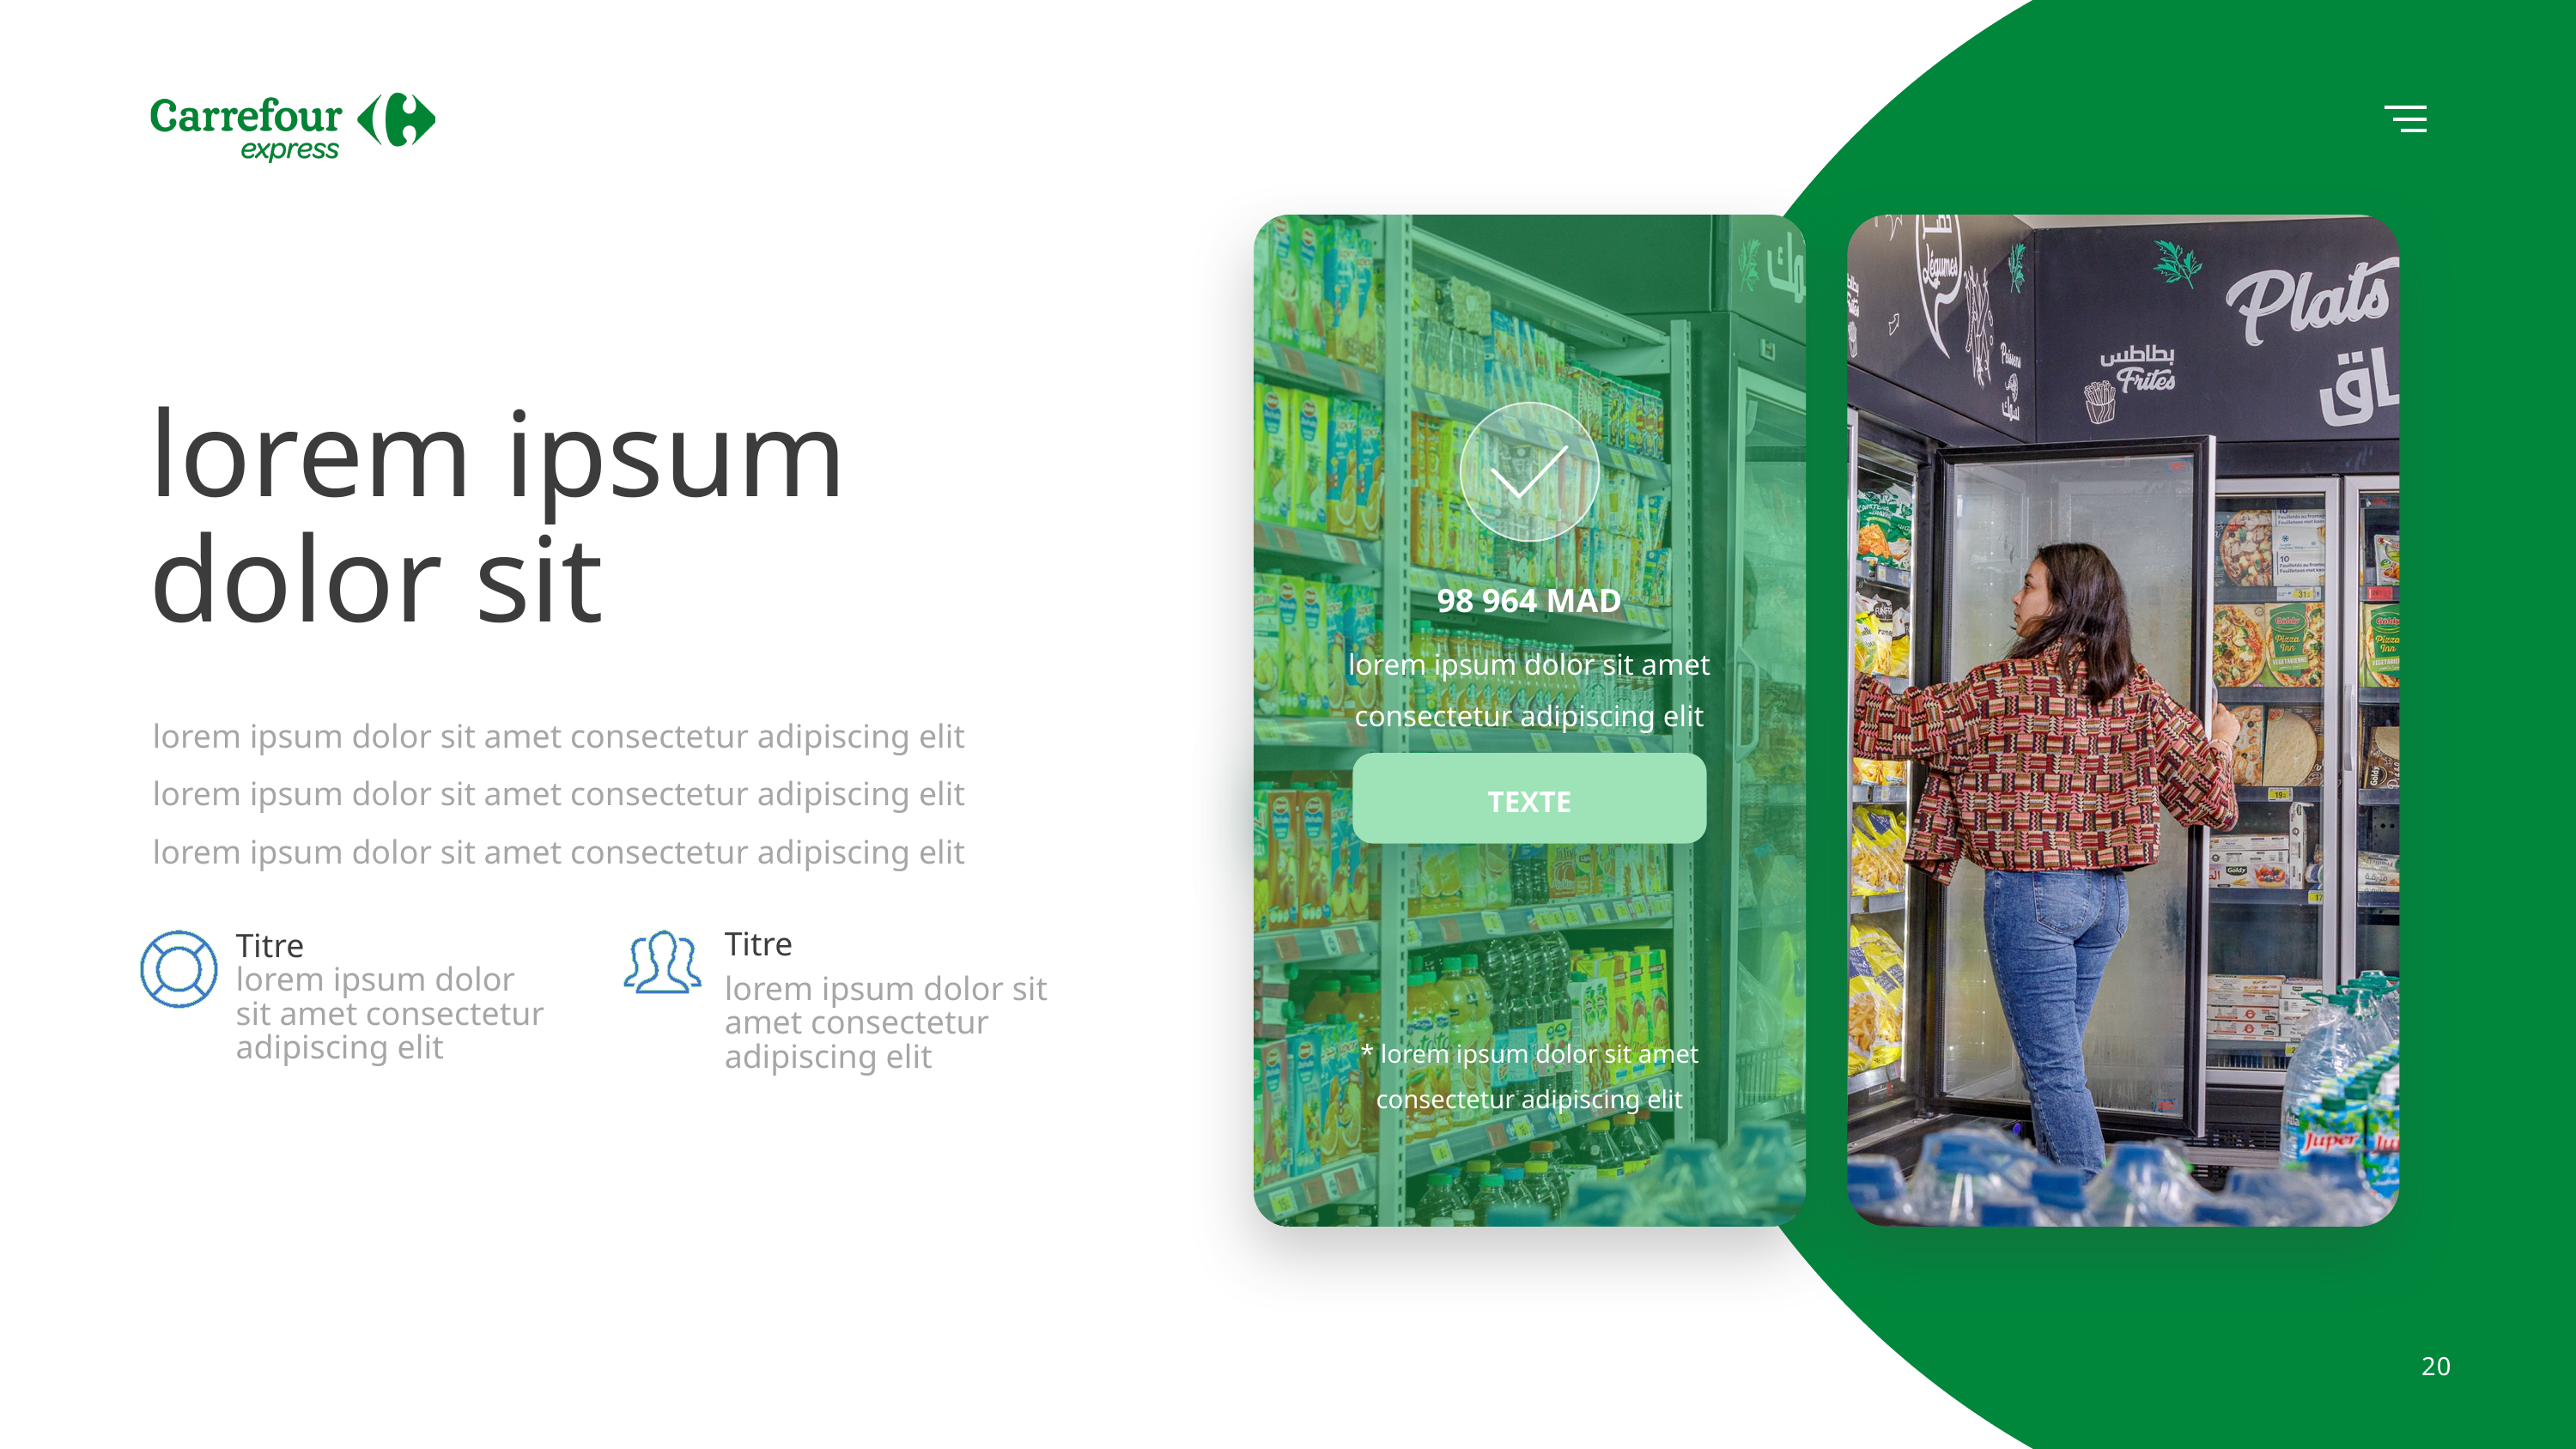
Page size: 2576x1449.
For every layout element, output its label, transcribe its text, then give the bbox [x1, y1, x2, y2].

text_box lorem ipsum dolor sit [136, 388, 1100, 652]
text_box Titre lorem ipsum dolor sit amet consectetur adipiscing elit [711, 921, 1132, 1082]
text_box [140, 930, 218, 1009]
text_box [678, 937, 702, 987]
text_box lorem ipsum dolor sit amet consectetur adipiscing elit lorem ipsum dolor sit amet consectetur adipiscing elit lorem ipsum dolor sit amet consectetur adipiscing elit [139, 689, 1028, 877]
text_box [623, 937, 647, 987]
text_box [635, 930, 690, 994]
picture [1847, 215, 2400, 1227]
picture [1254, 215, 1807, 1227]
text_box Titre lorem ipsum dolor sit amet consectetur adipiscing elit [222, 923, 571, 1072]
